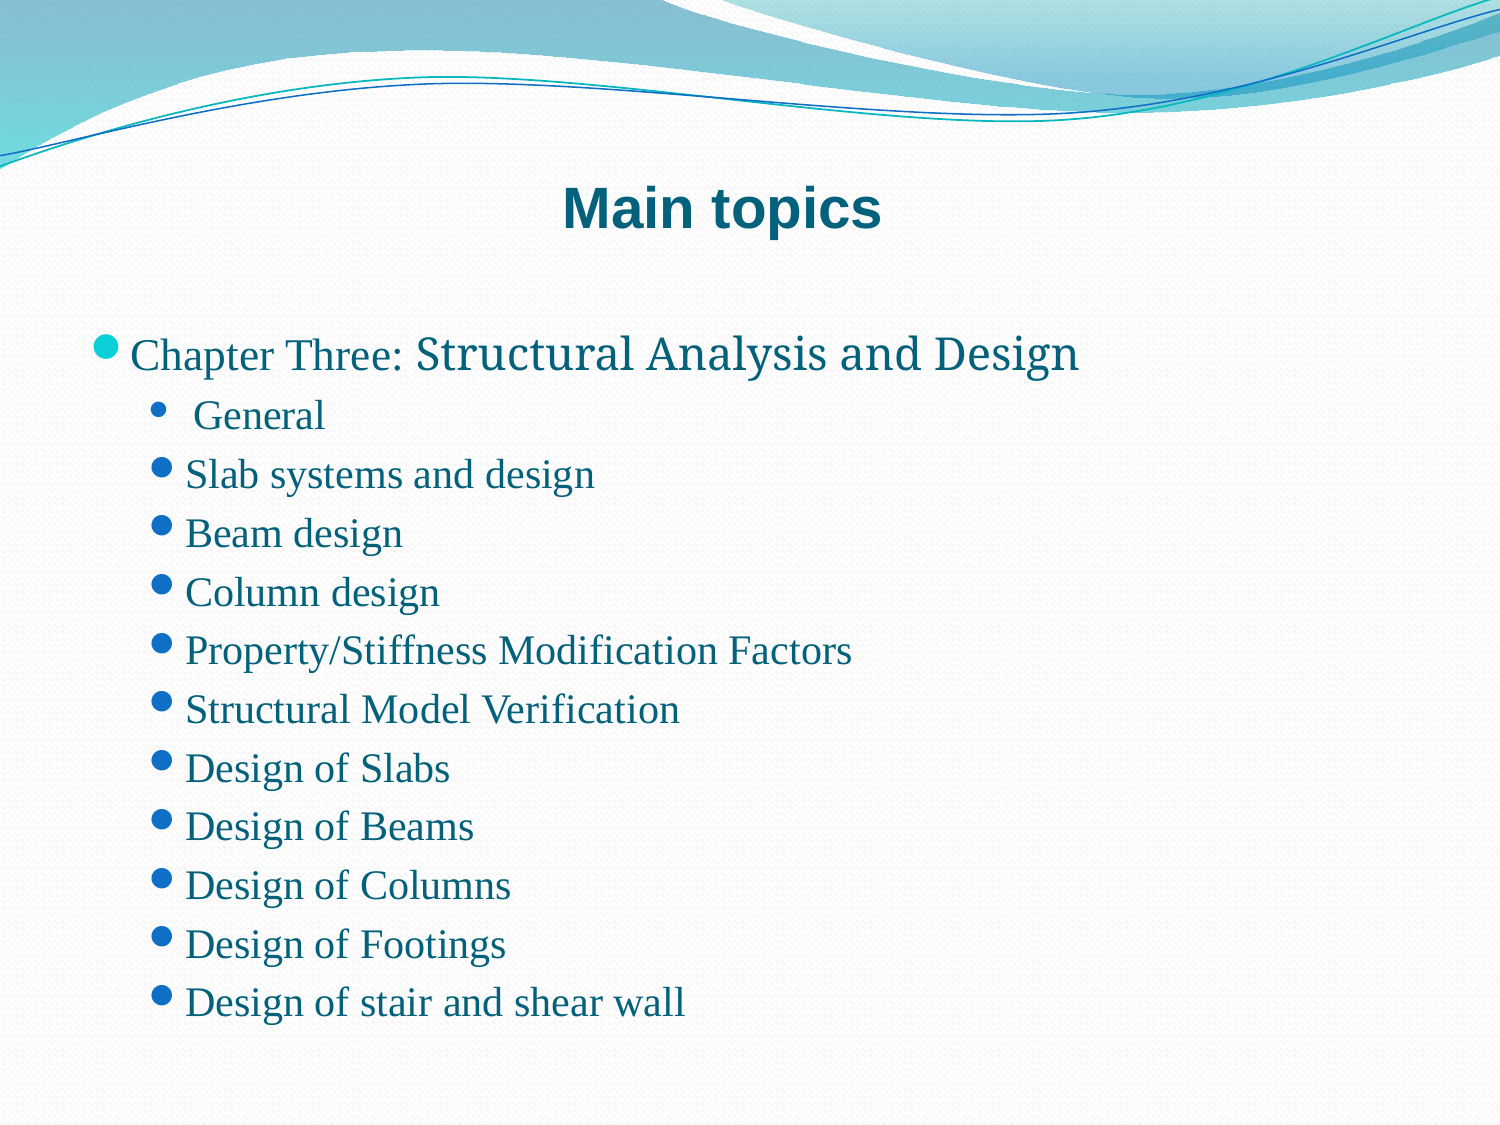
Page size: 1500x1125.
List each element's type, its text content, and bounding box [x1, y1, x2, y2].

list Chapter Three: Structural Analysis and Design General Slab systems and design Beam design Column design Property/Stiffness Modification Factors Structural Model Verification Design of Slabs Design of Beams Design of Columns Design of Footings Design of stair and shear wall [74, 317, 1426, 1038]
text_box Main topics [474, 162, 988, 248]
